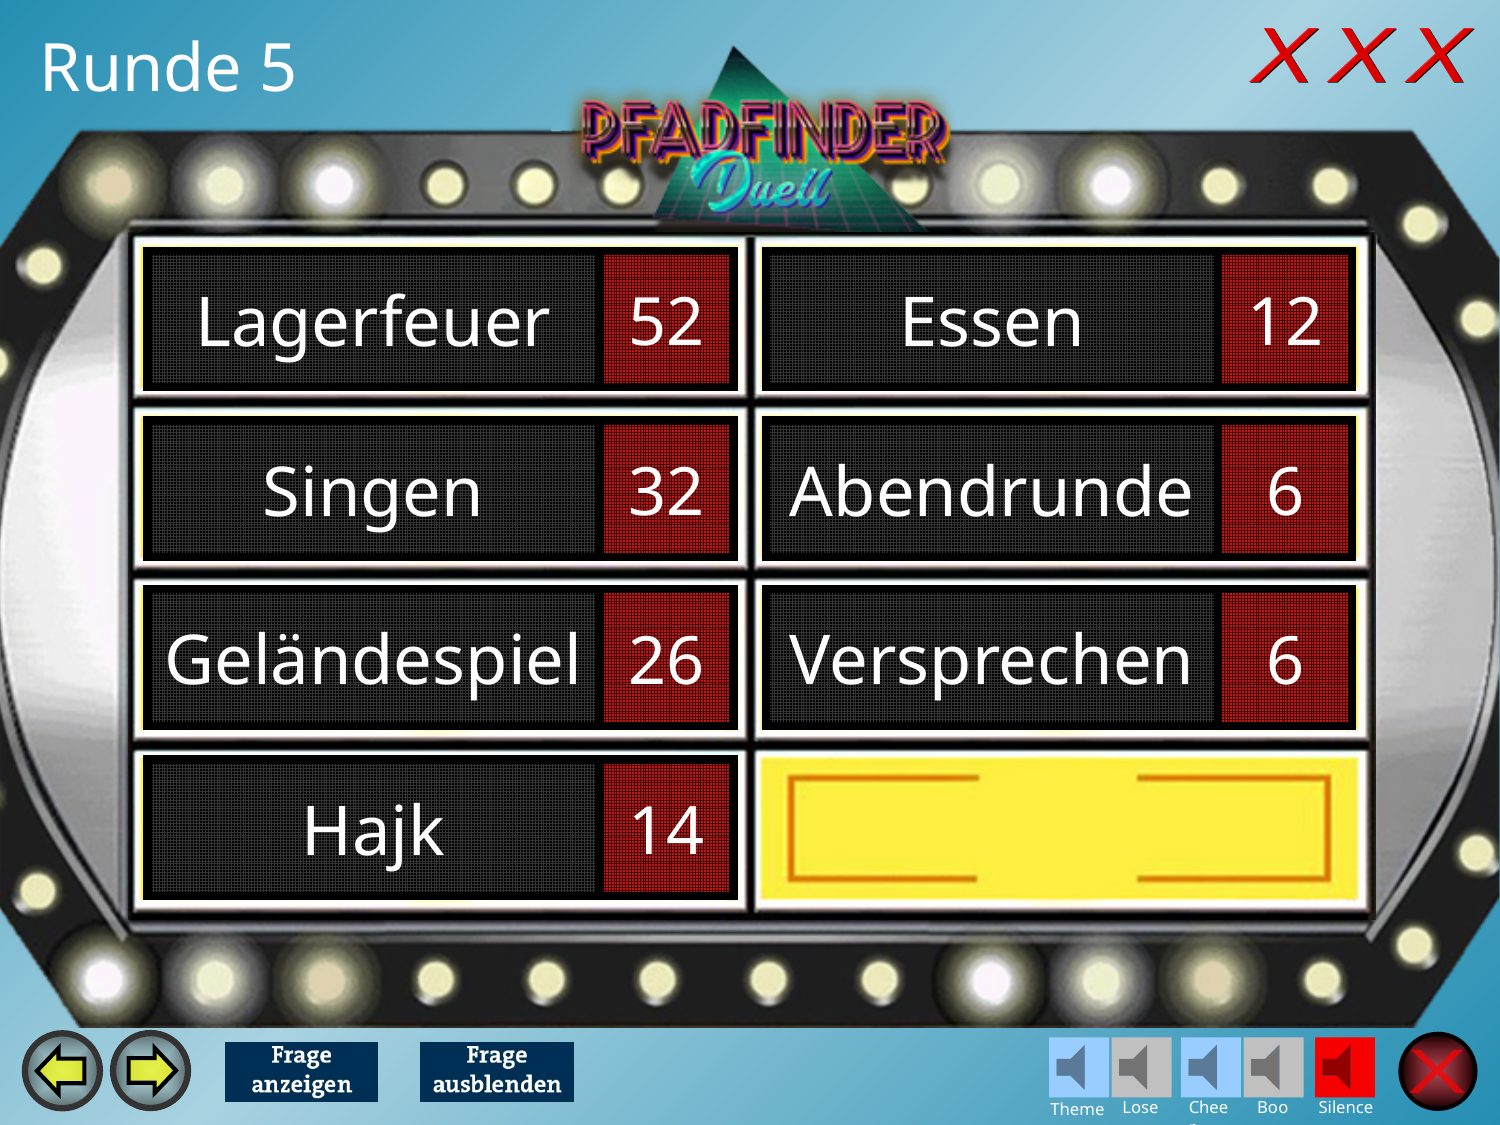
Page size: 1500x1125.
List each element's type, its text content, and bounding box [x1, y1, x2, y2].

picture [420, 1042, 574, 1102]
text_box [1222, 0, 1500, 113]
text_box [1400, 1033, 1476, 1109]
picture [224, 1042, 379, 1102]
text_box Runde 5 [24, 17, 353, 113]
picture [0, 45, 1500, 1028]
